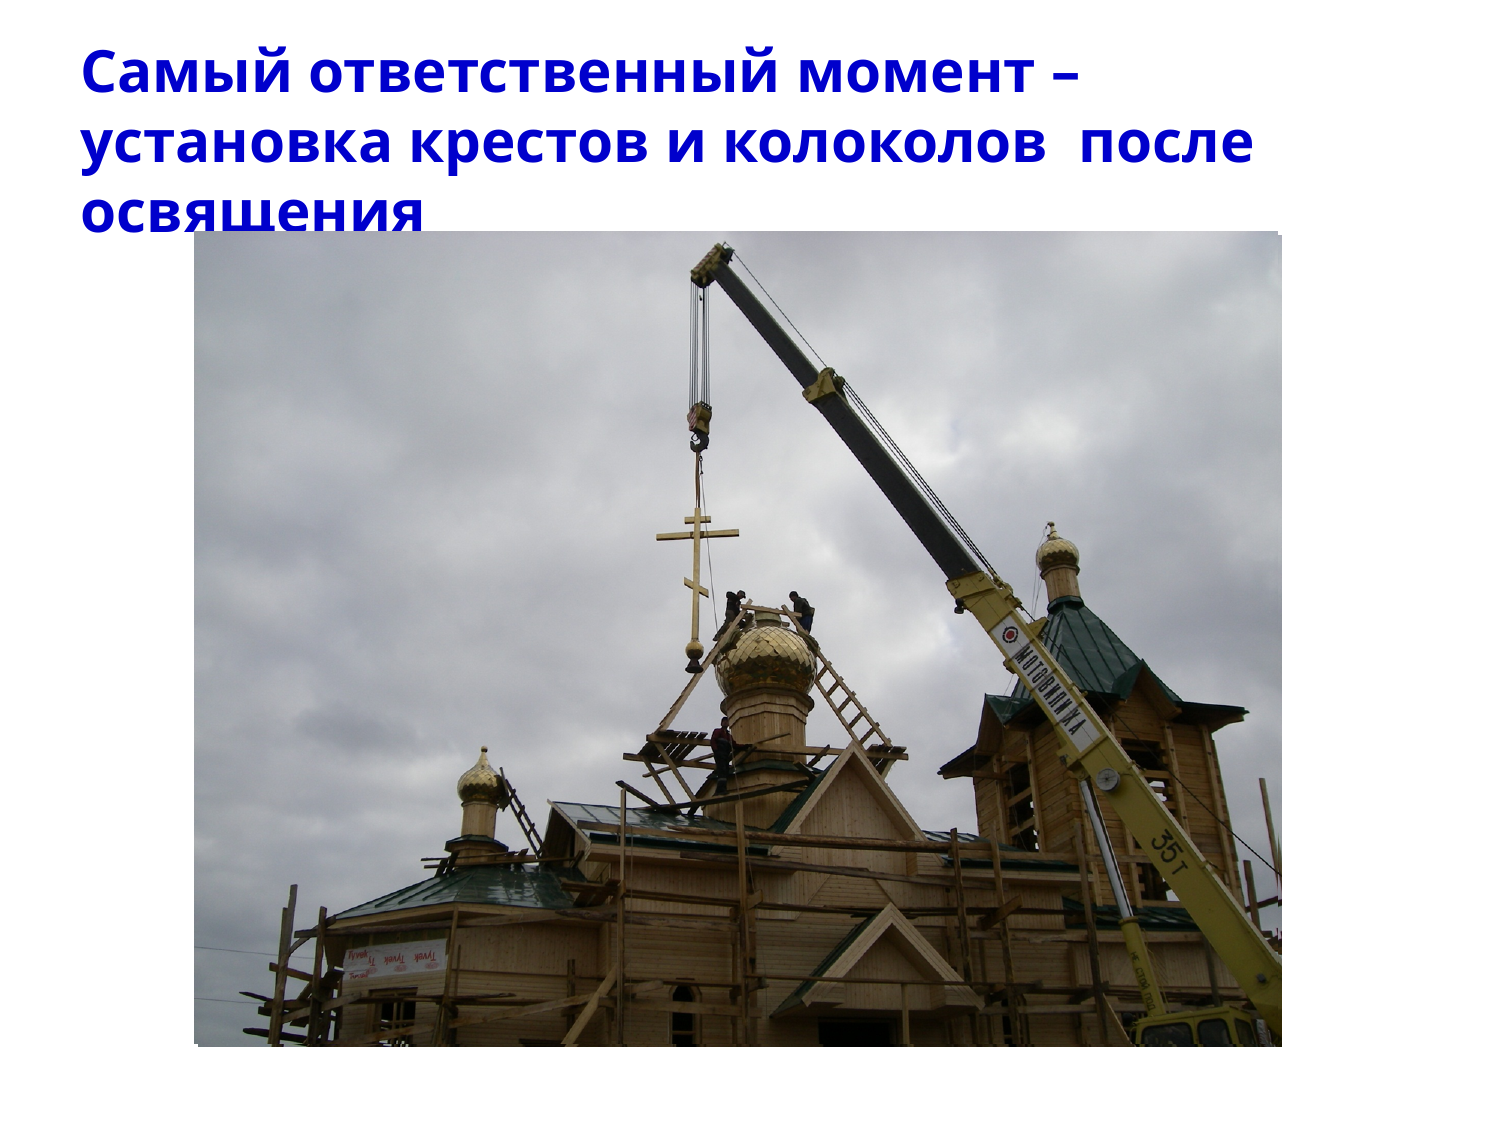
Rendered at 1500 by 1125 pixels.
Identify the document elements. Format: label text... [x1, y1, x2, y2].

title Самый ответственный момент – установка крестов и колоколов после освящения [64, 45, 1459, 233]
picture [194, 231, 1278, 1044]
